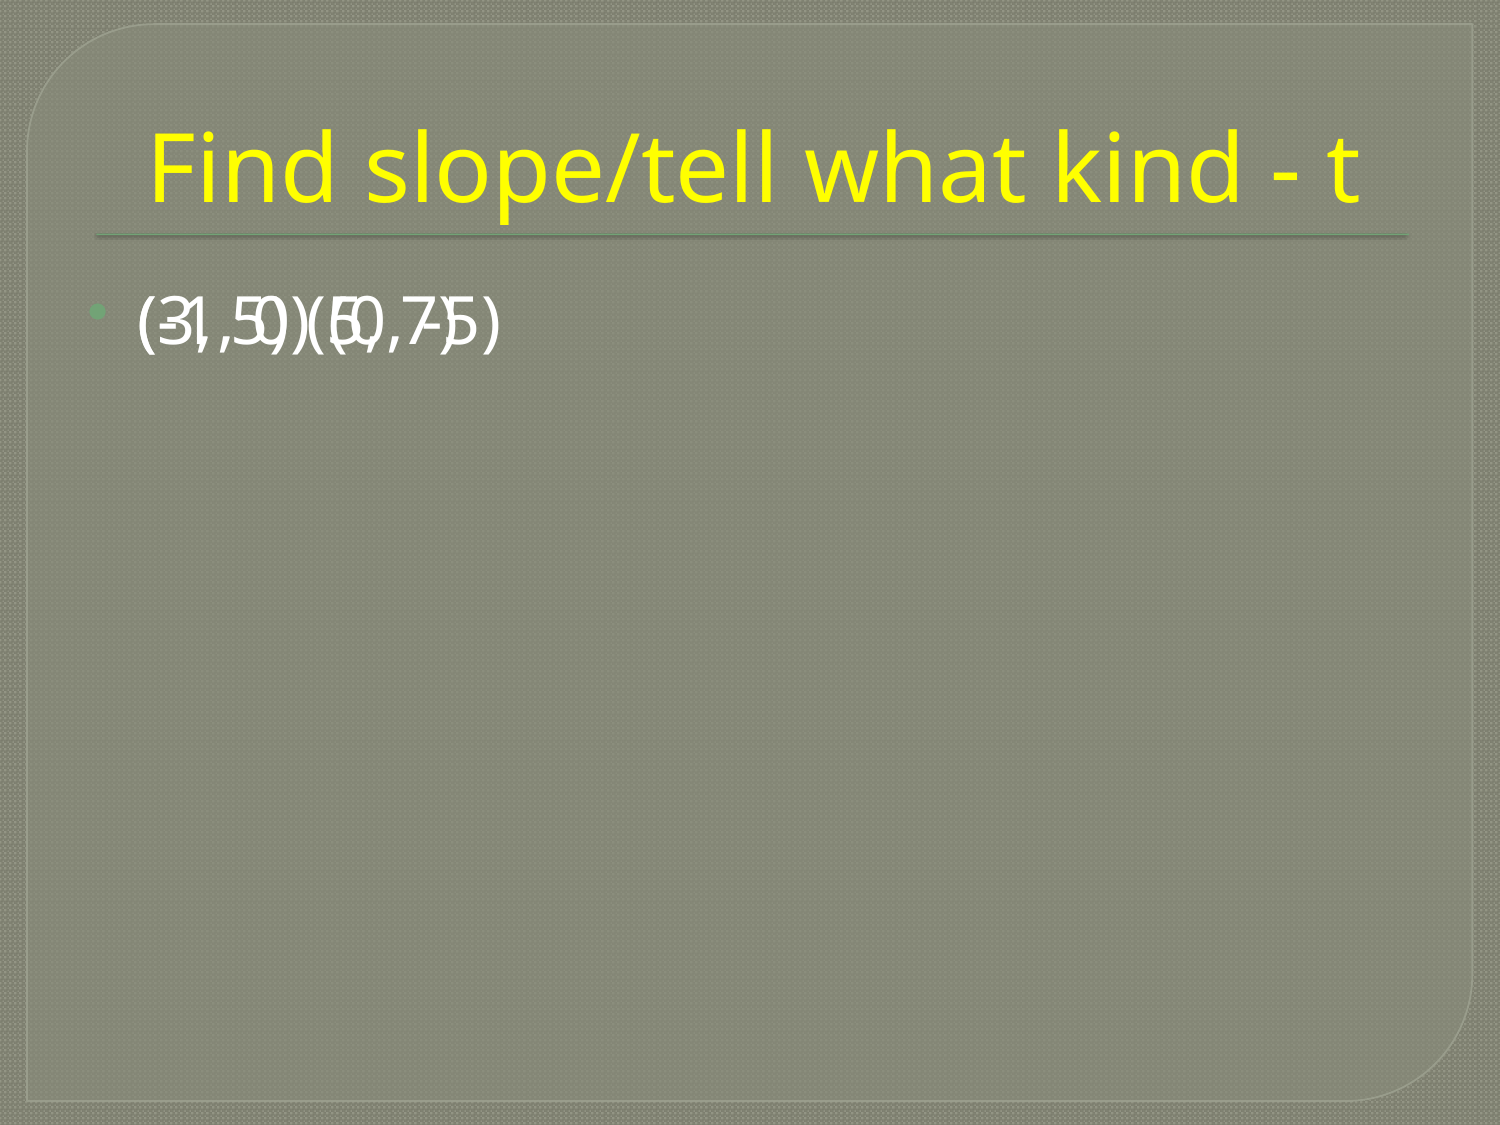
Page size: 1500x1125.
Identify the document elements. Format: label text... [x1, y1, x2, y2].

title Find slope/tell what kind - t [75, 41, 1425, 230]
list (-1, 0) (0, -5) [75, 270, 1425, 1013]
